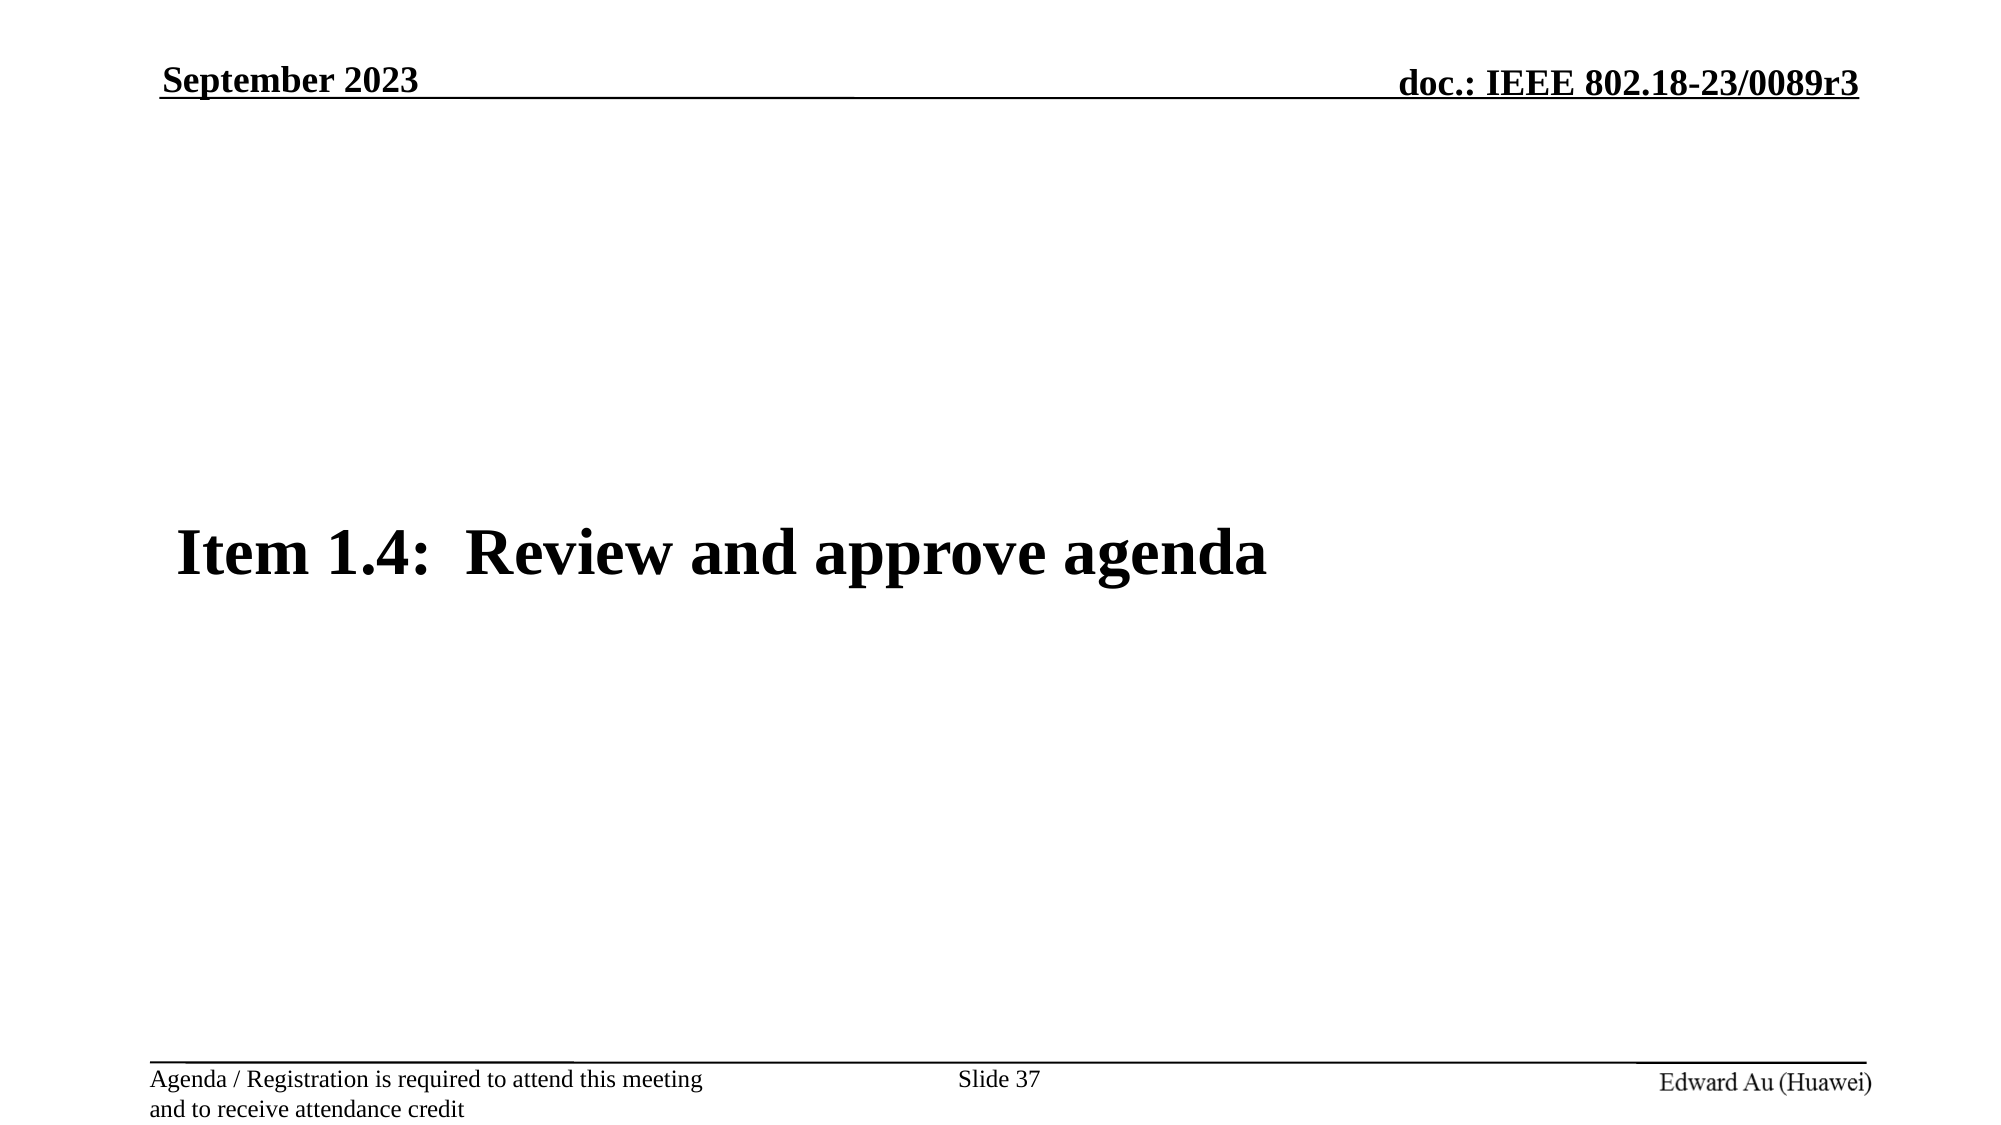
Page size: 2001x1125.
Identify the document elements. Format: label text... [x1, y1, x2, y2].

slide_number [161, 54, 526, 101]
picture [1174, 1058, 1887, 1113]
slide_number Slide 37 [933, 1061, 1067, 1123]
text_box Item 1.4: Review and approve agenda [162, 500, 1675, 675]
